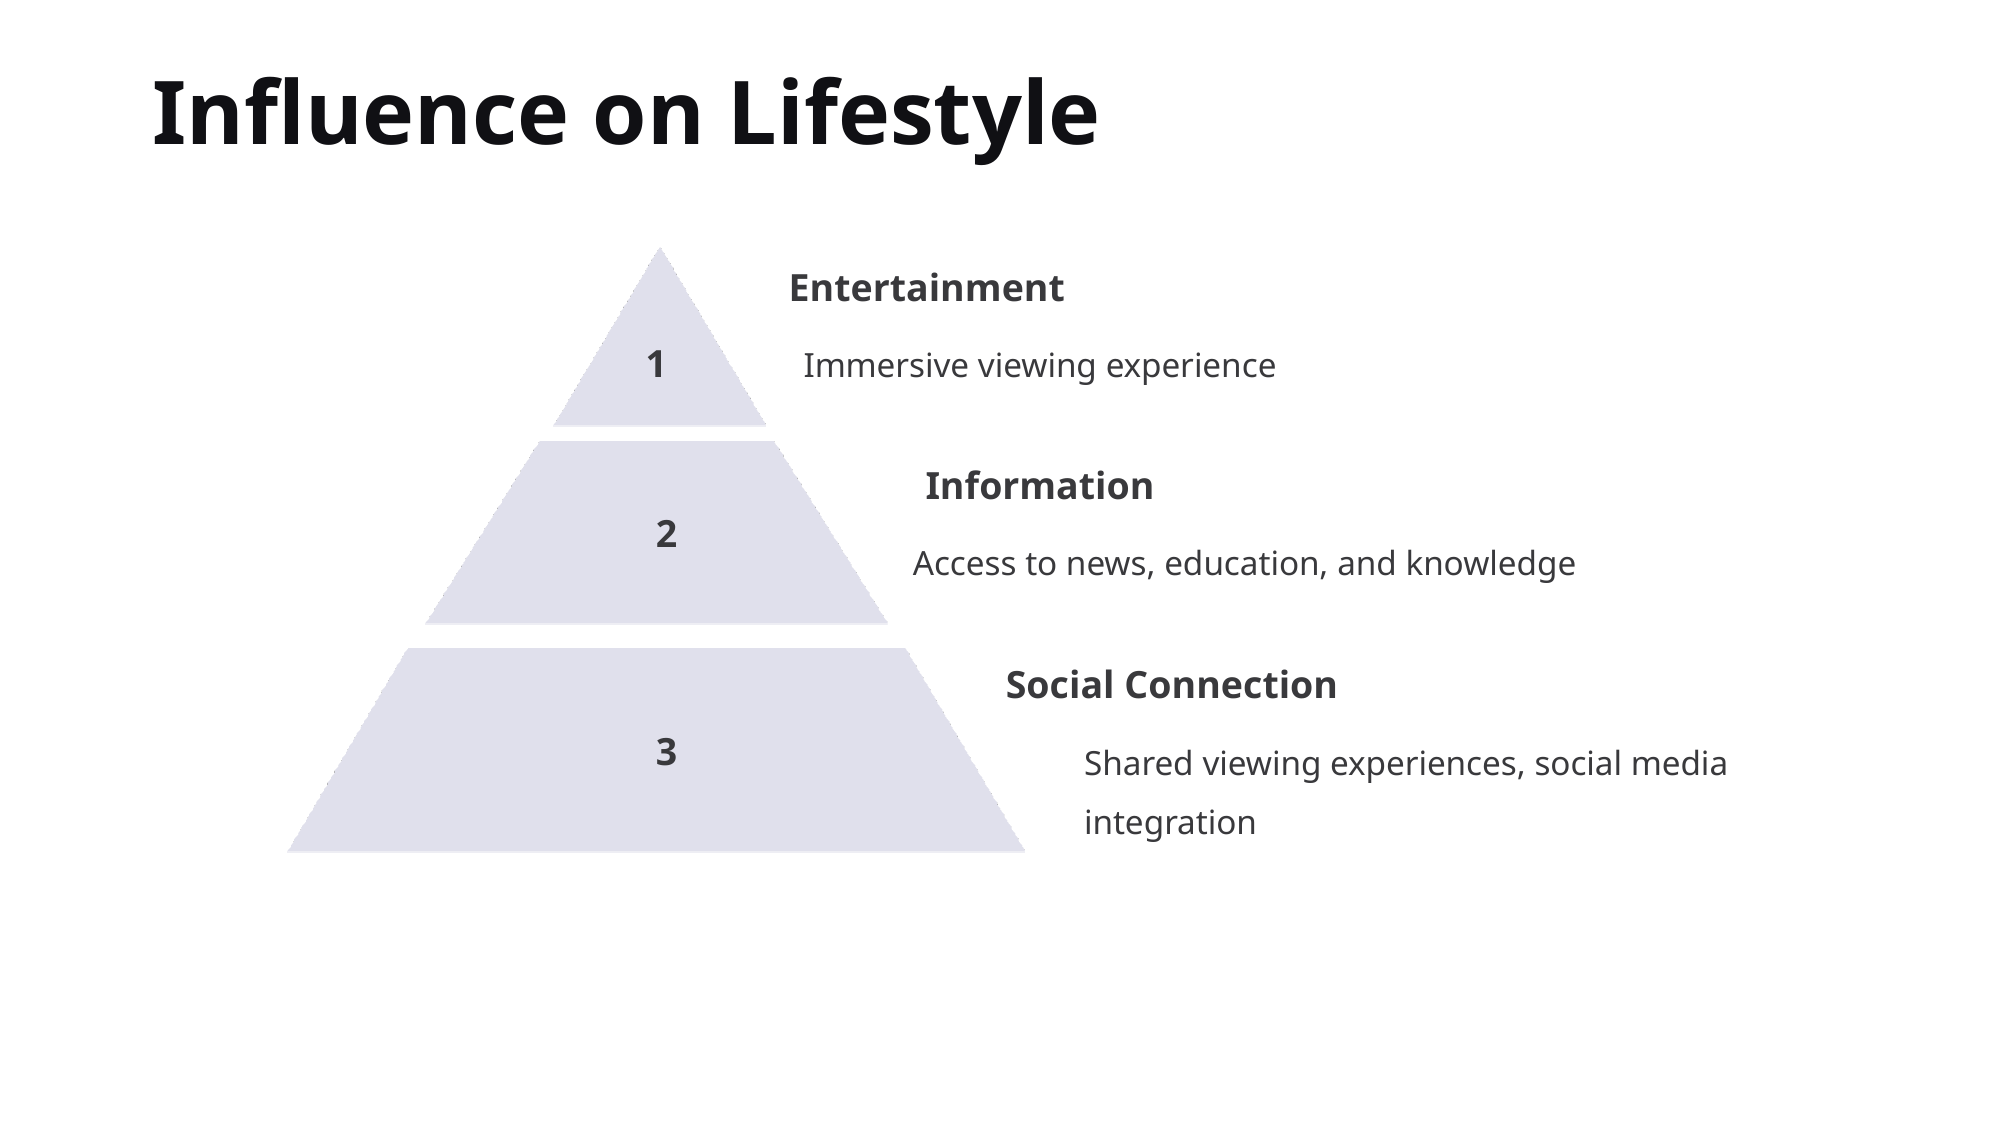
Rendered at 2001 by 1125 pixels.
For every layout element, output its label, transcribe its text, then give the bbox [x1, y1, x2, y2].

text_box Immersive viewing experience [788, 317, 1292, 392]
text_box Social Connection [991, 641, 1354, 714]
picture [287, 648, 1025, 853]
text_box Access to news, education, and knowledge [898, 515, 1593, 590]
picture [424, 441, 888, 625]
title Influence on Lifestyle [137, 59, 1863, 278]
picture [553, 247, 766, 427]
text_box Entertainment [774, 243, 1081, 316]
text_box Information [910, 442, 1170, 515]
text_box Shared viewing experiences, social media integration [1069, 715, 1750, 849]
